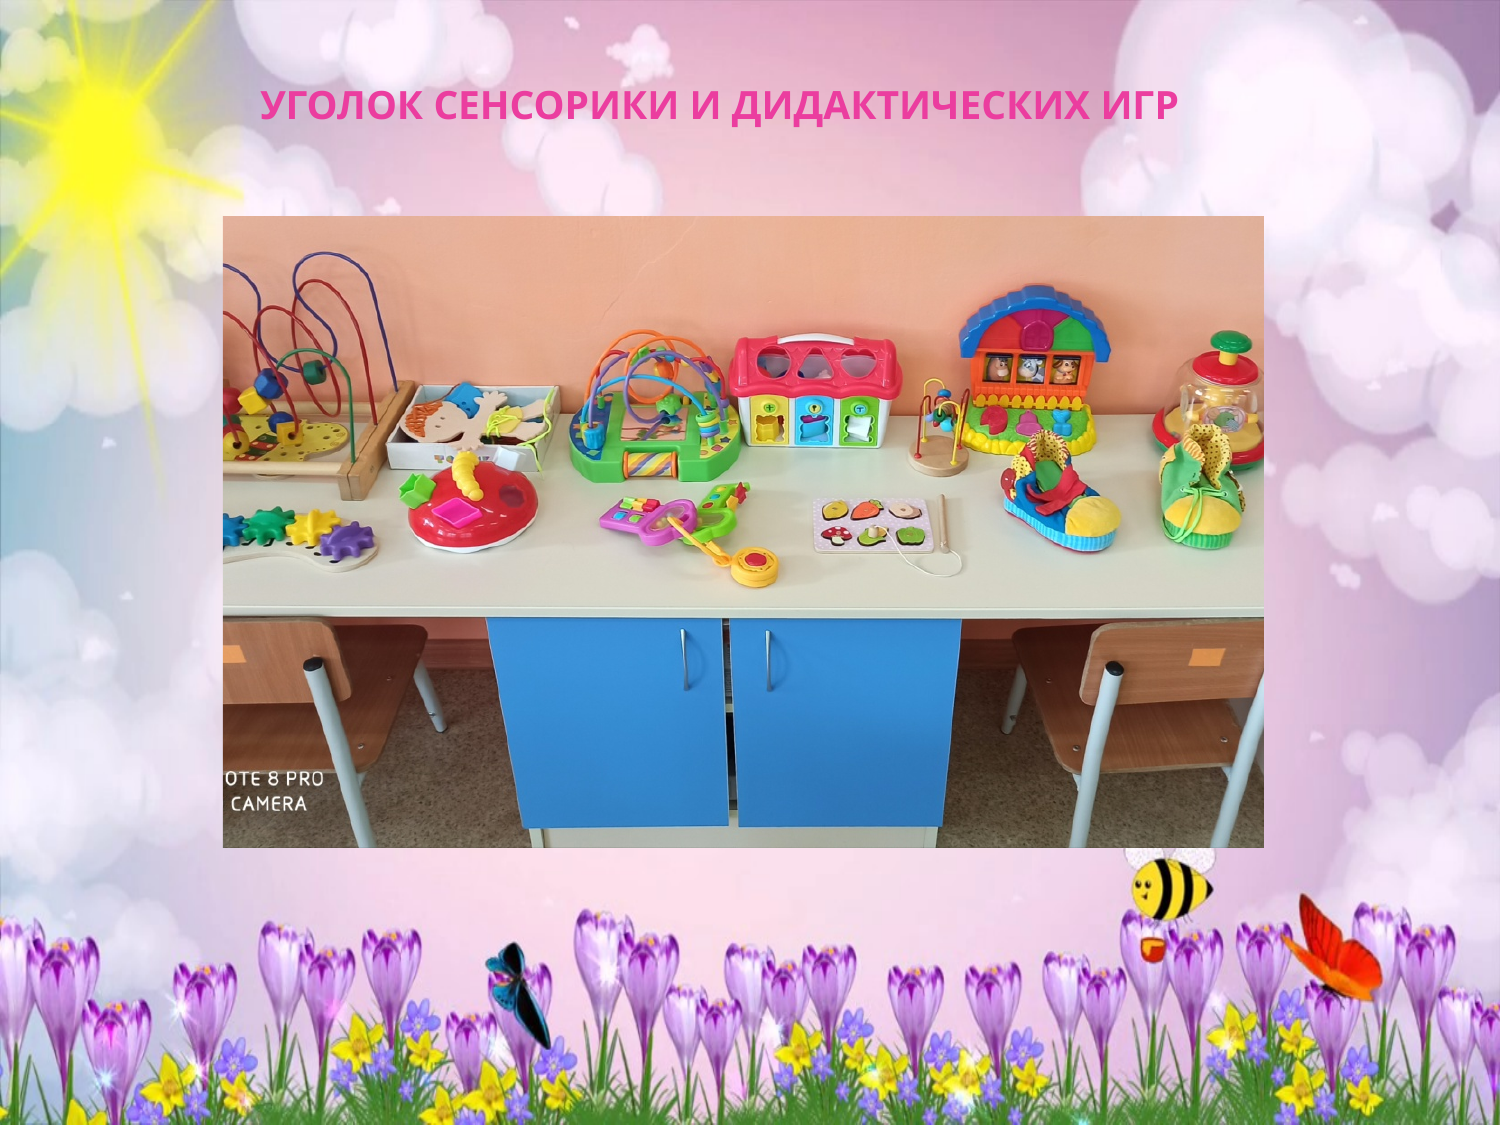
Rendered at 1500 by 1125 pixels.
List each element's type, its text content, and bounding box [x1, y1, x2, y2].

picture [0, 0, 1500, 1125]
title Уголок сенсорики и дидактических игр [140, 45, 1300, 136]
